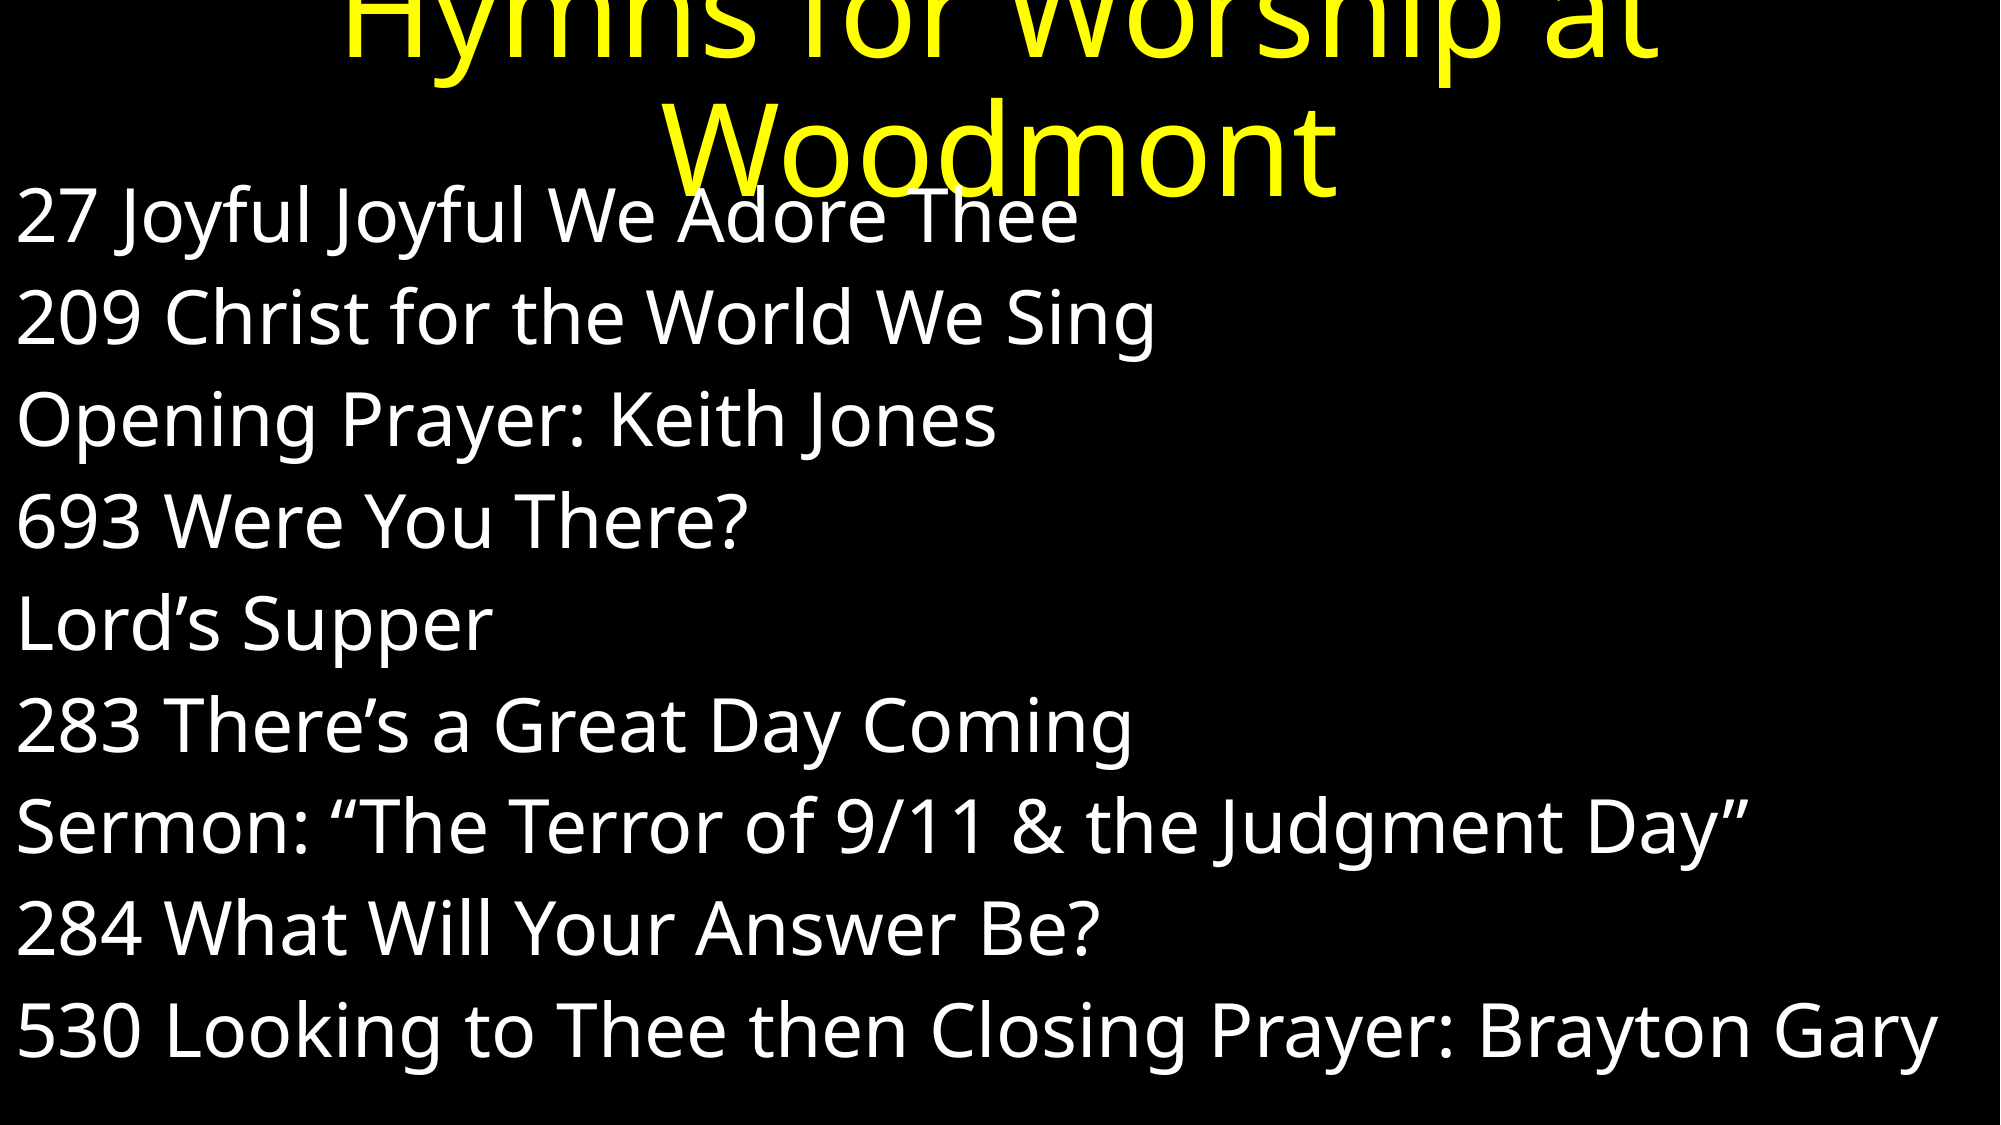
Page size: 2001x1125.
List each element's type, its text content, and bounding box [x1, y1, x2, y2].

title Hymns for Worship at Woodmont [0, 0, 2000, 170]
list 27 Joyful Joyful We Adore Thee 209 Christ for the World We Sing Opening Prayer: Keith Jones 693 Were You There? Lord’s Supper 283 There’s a Great Day Coming Sermon: “The Terror of 9/11 & the Judgment Day” 284 What Will Your Answer Be? 530 Looking to Thee then Closing Prayer: Brayton Gary [0, 170, 2000, 1125]
